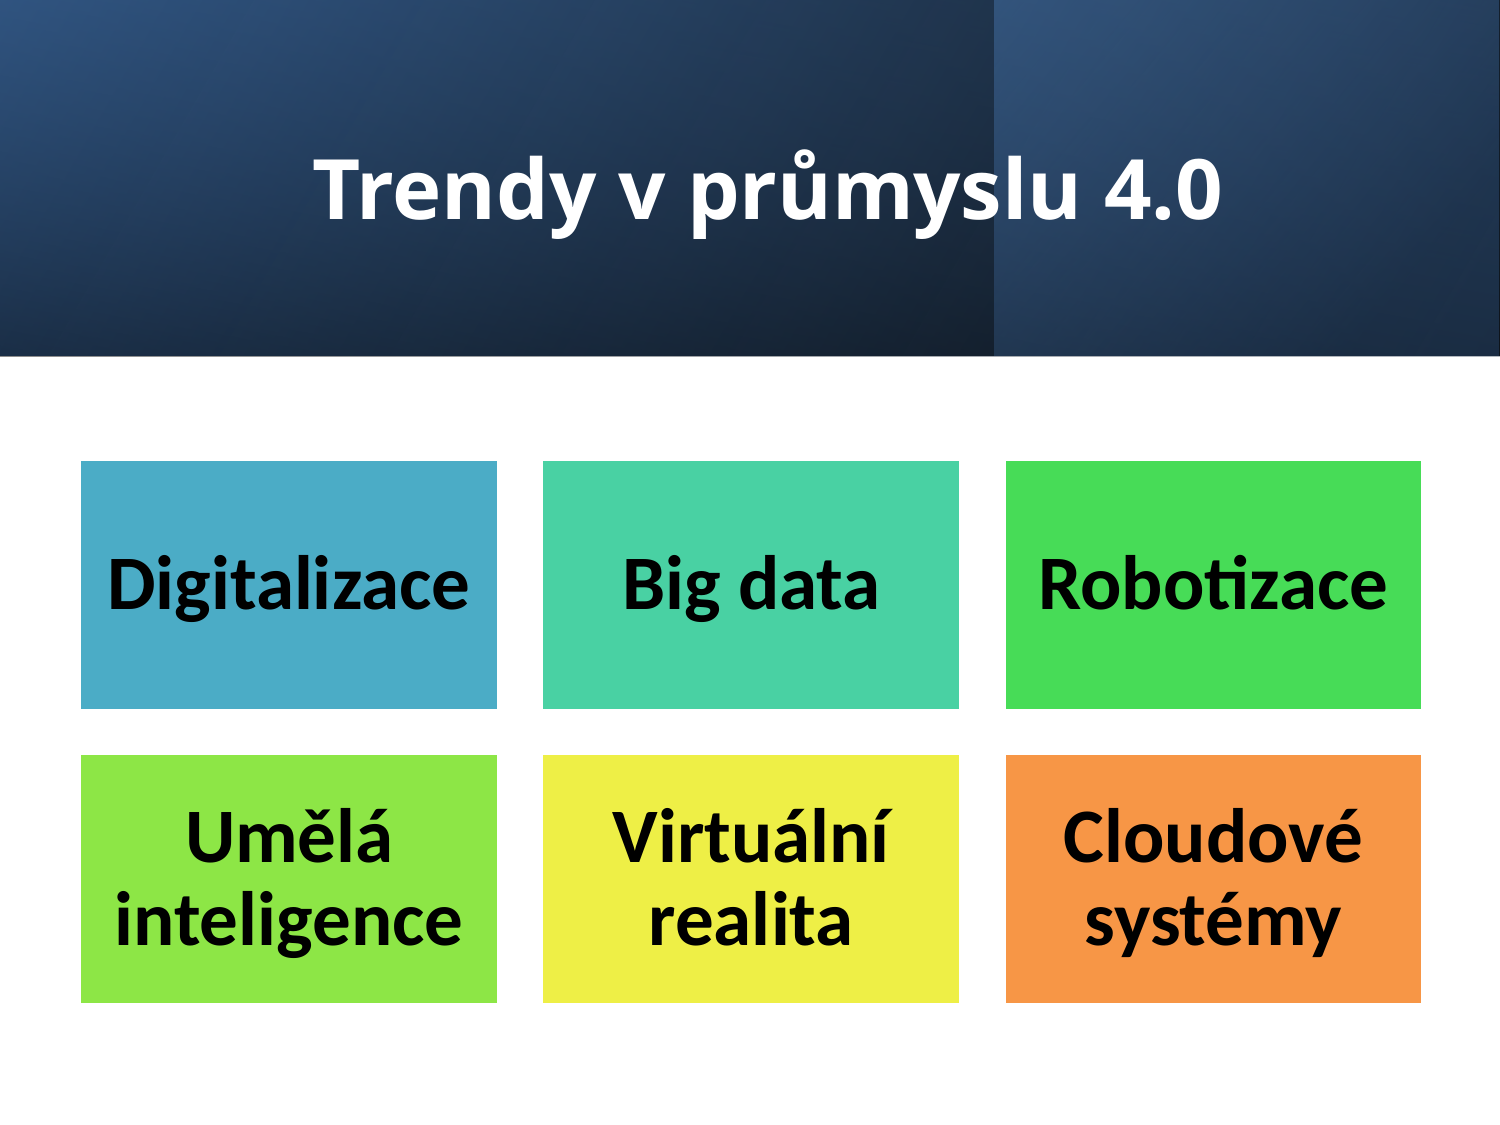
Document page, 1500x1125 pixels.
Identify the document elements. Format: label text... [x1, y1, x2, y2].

text_box [0, 358, 1500, 1125]
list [78, 428, 1424, 1035]
text_box [0, 0, 1500, 358]
title Trendy v průmyslu 4.0 [170, 57, 1366, 316]
